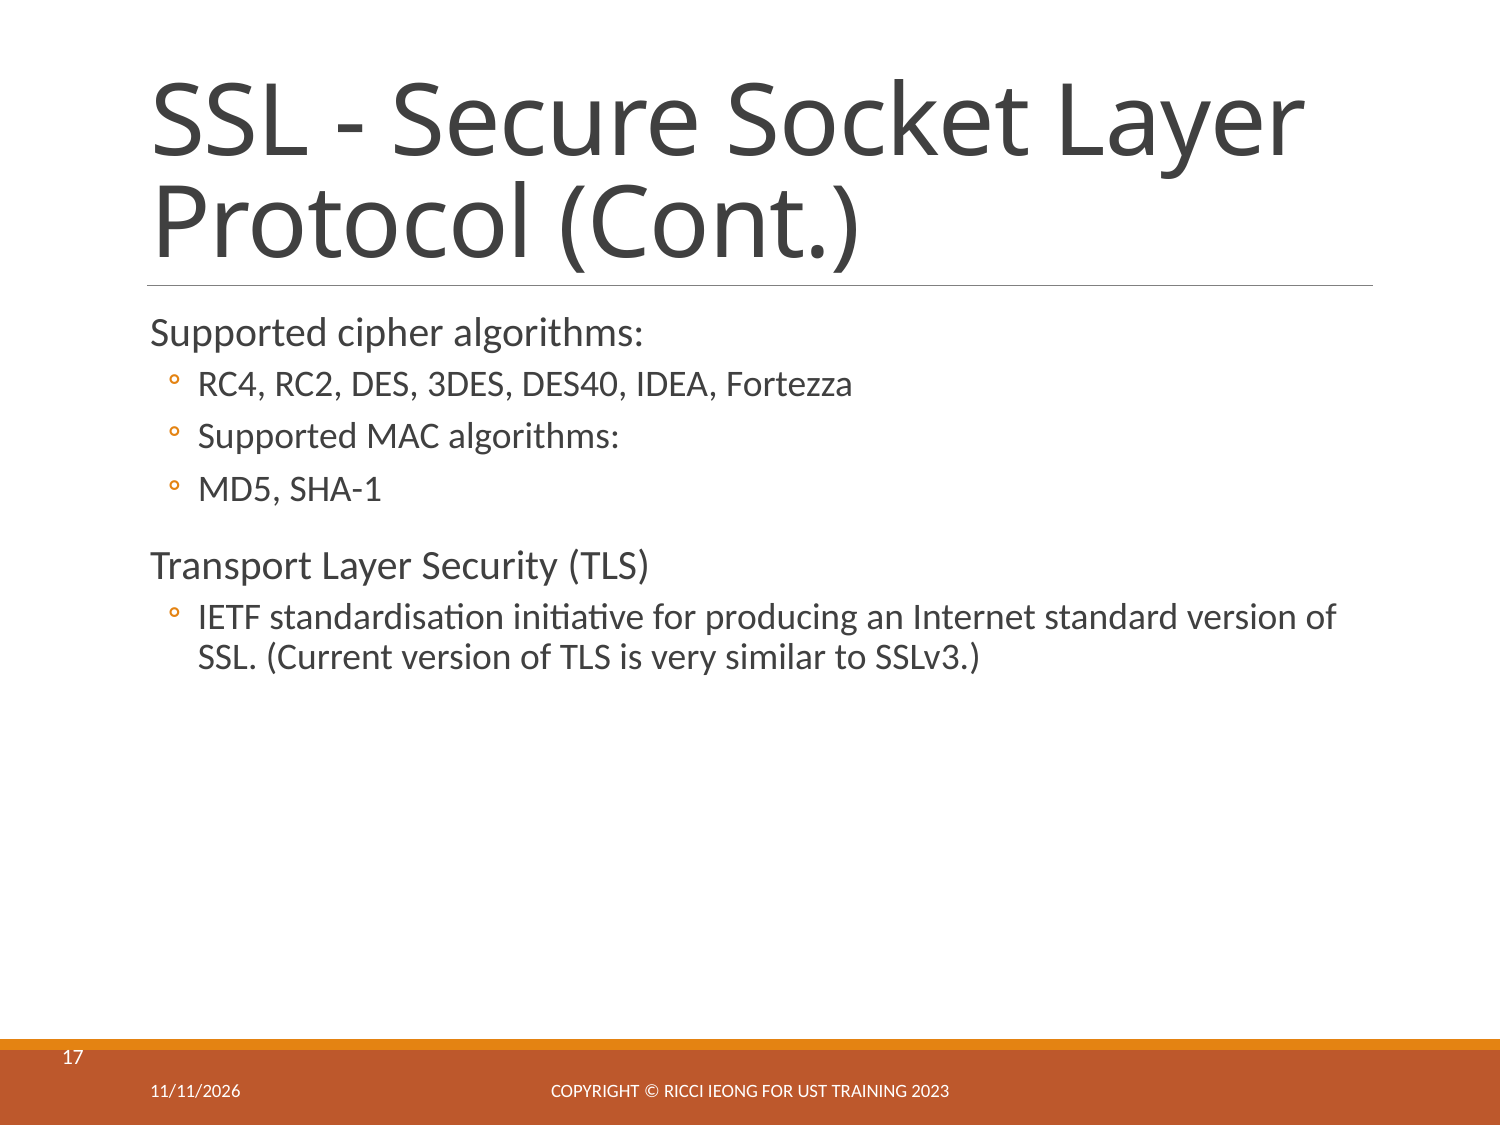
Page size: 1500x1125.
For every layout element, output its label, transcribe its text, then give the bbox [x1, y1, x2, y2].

slide_number 17 [23, 1018, 99, 1094]
footer Copyright © Ricci IEONG for UST training 2023 [453, 1059, 1047, 1120]
list Supported cipher algorithms: RC4, RC2, DES, 3DES, DES40, IDEA, Fortezza Supported MAC algorithms: MD5, SHA-1 Transport Layer Security (TLS) IETF standardisation initiative for producing an Internet standard version of SSL. (Current version of TLS is very similar to SSLv3.) [135, 302, 1373, 963]
title SSL - Secure Socket Layer Protocol (Cont.) [135, 47, 1373, 285]
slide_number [135, 1059, 440, 1120]
